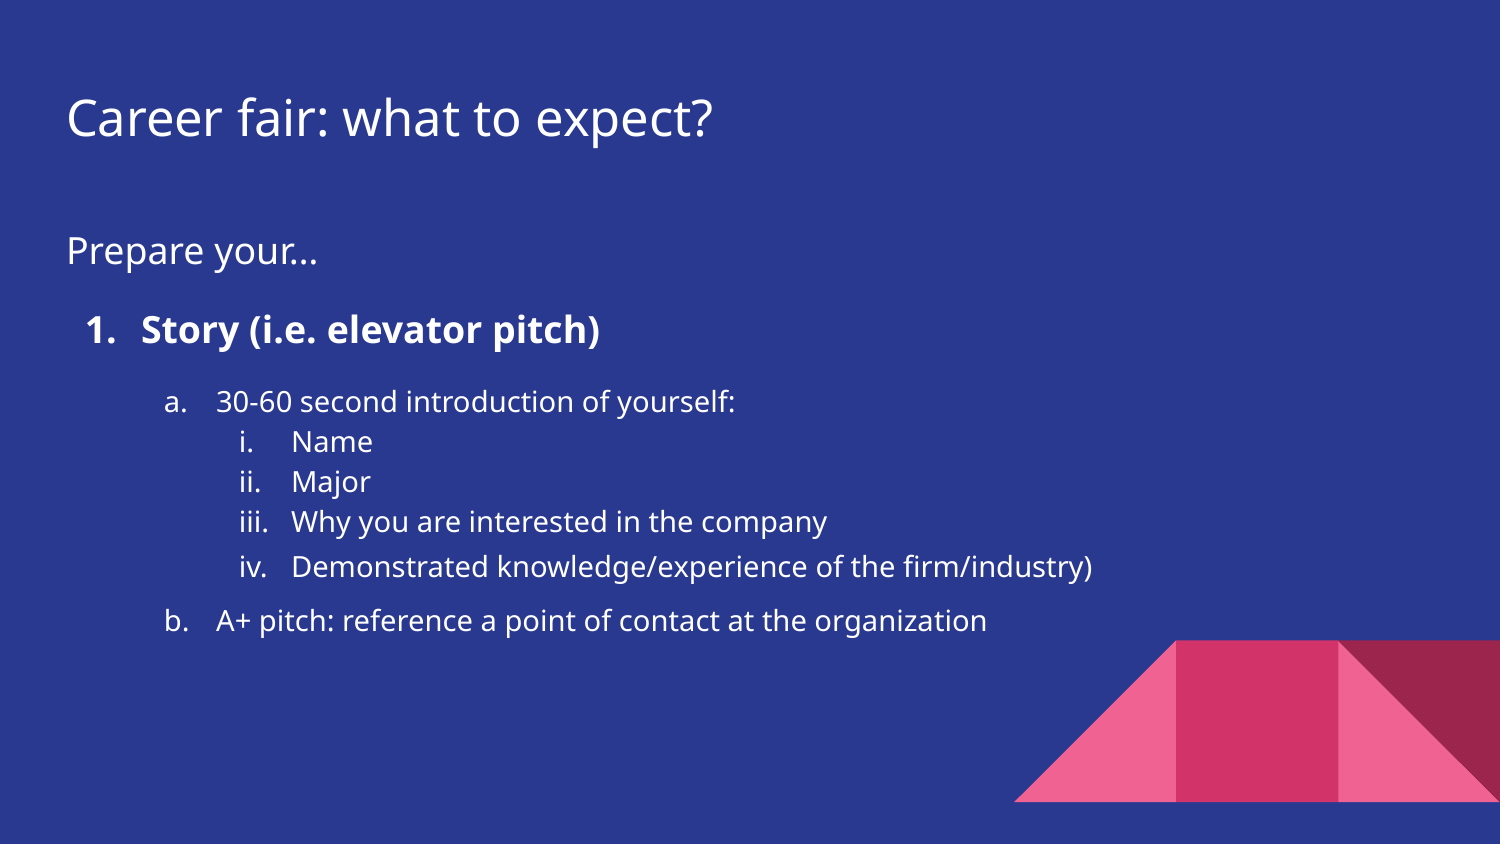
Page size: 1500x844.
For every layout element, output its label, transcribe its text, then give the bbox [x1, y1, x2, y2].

title Career fair: what to expect? [51, 67, 1449, 167]
list Prepare your… Story (i.e. elevator pitch) 30-60 second introduction of yourself: Name Major Why you are interested in the company Demonstrated knowledge/experience of the firm/industry) A+ pitch: reference a point of contact at the organization [51, 201, 1449, 786]
